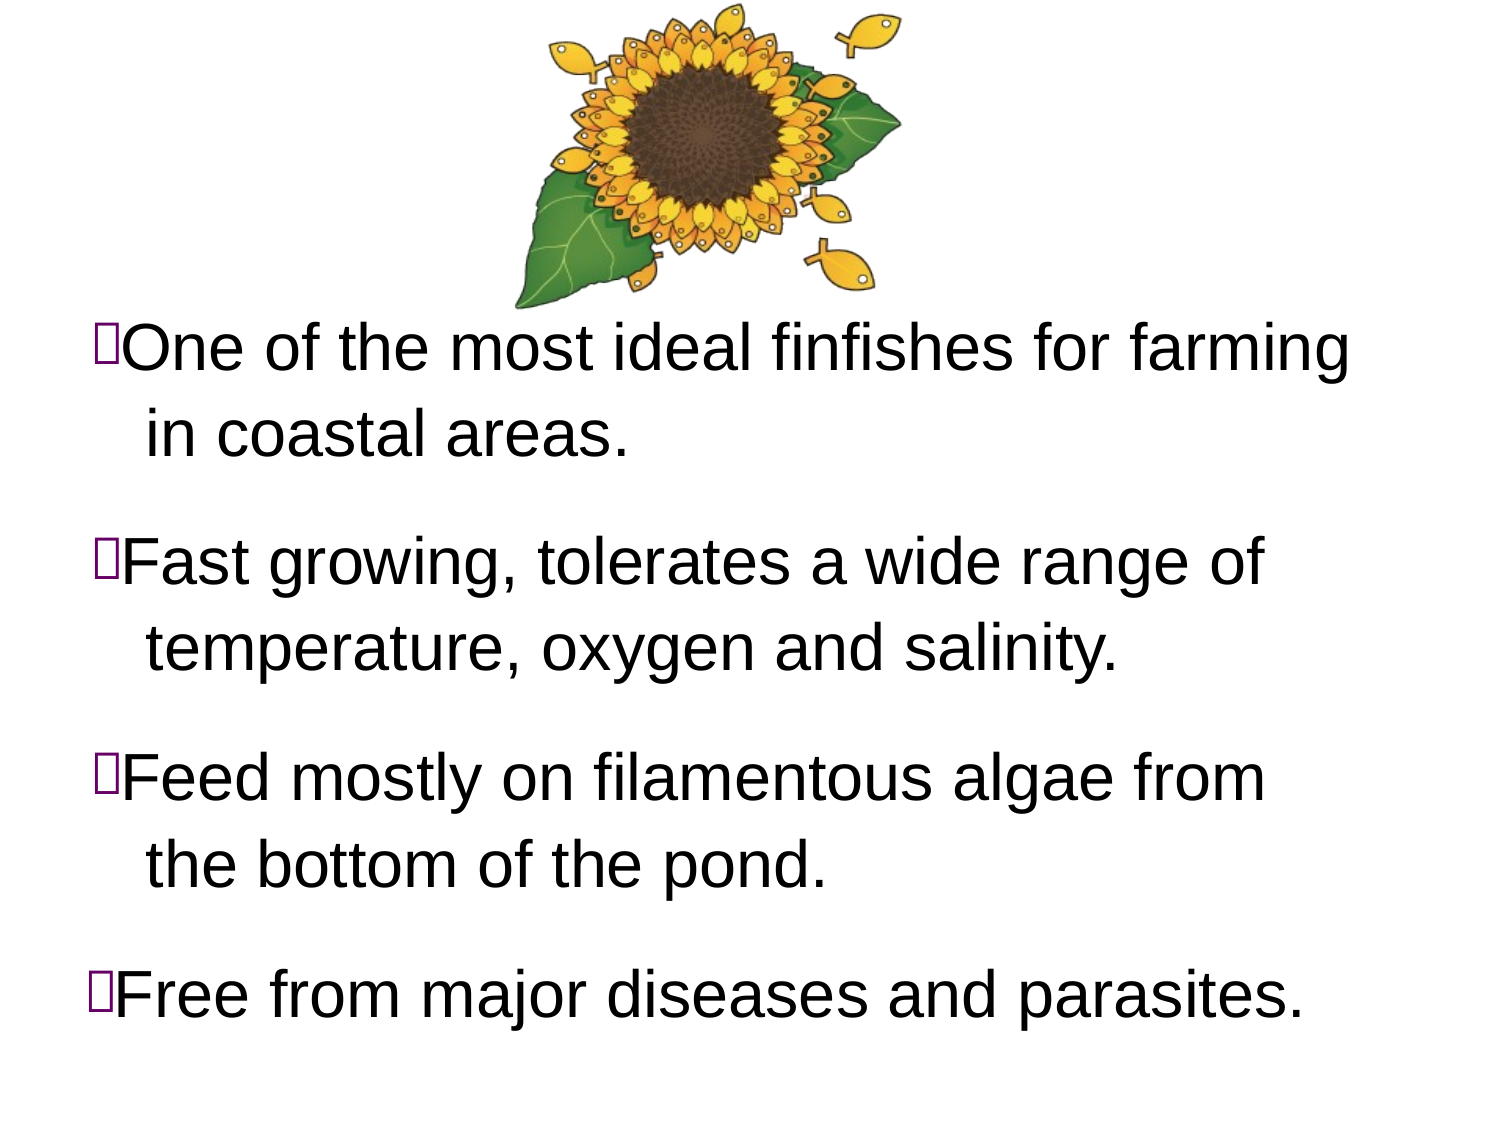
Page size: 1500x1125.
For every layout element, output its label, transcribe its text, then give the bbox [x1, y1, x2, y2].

text_box  One of the most ideal finfishes for farming in coastal areas.  Fast growing, tolerates a wide range of temperature, oxygen and salinity.  Feed mostly on filamentous algae from the bottom of the pond.  Free from major diseases and parasites. [83, 305, 1406, 1037]
text_box [512, 0, 904, 313]
